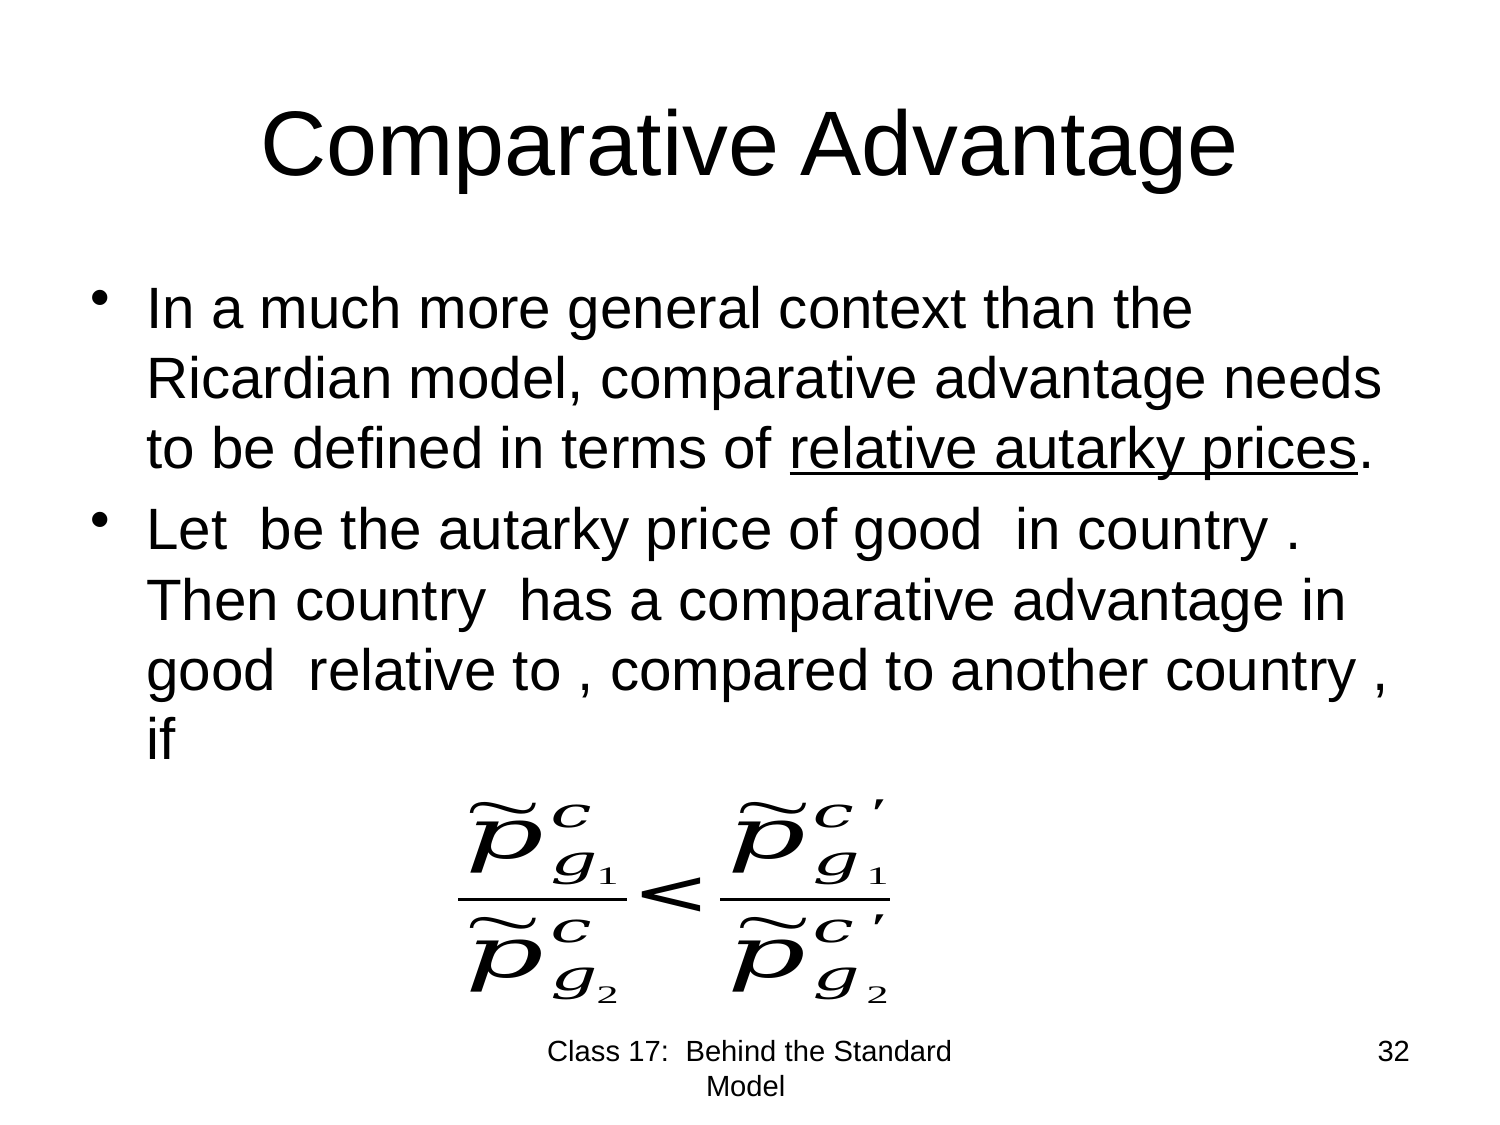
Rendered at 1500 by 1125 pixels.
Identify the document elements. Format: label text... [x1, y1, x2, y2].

footer Class 17: Behind the Standard Model [512, 1024, 988, 1103]
slide_number 32 [1074, 1024, 1426, 1103]
title Comparative Advantage [74, 44, 1426, 233]
